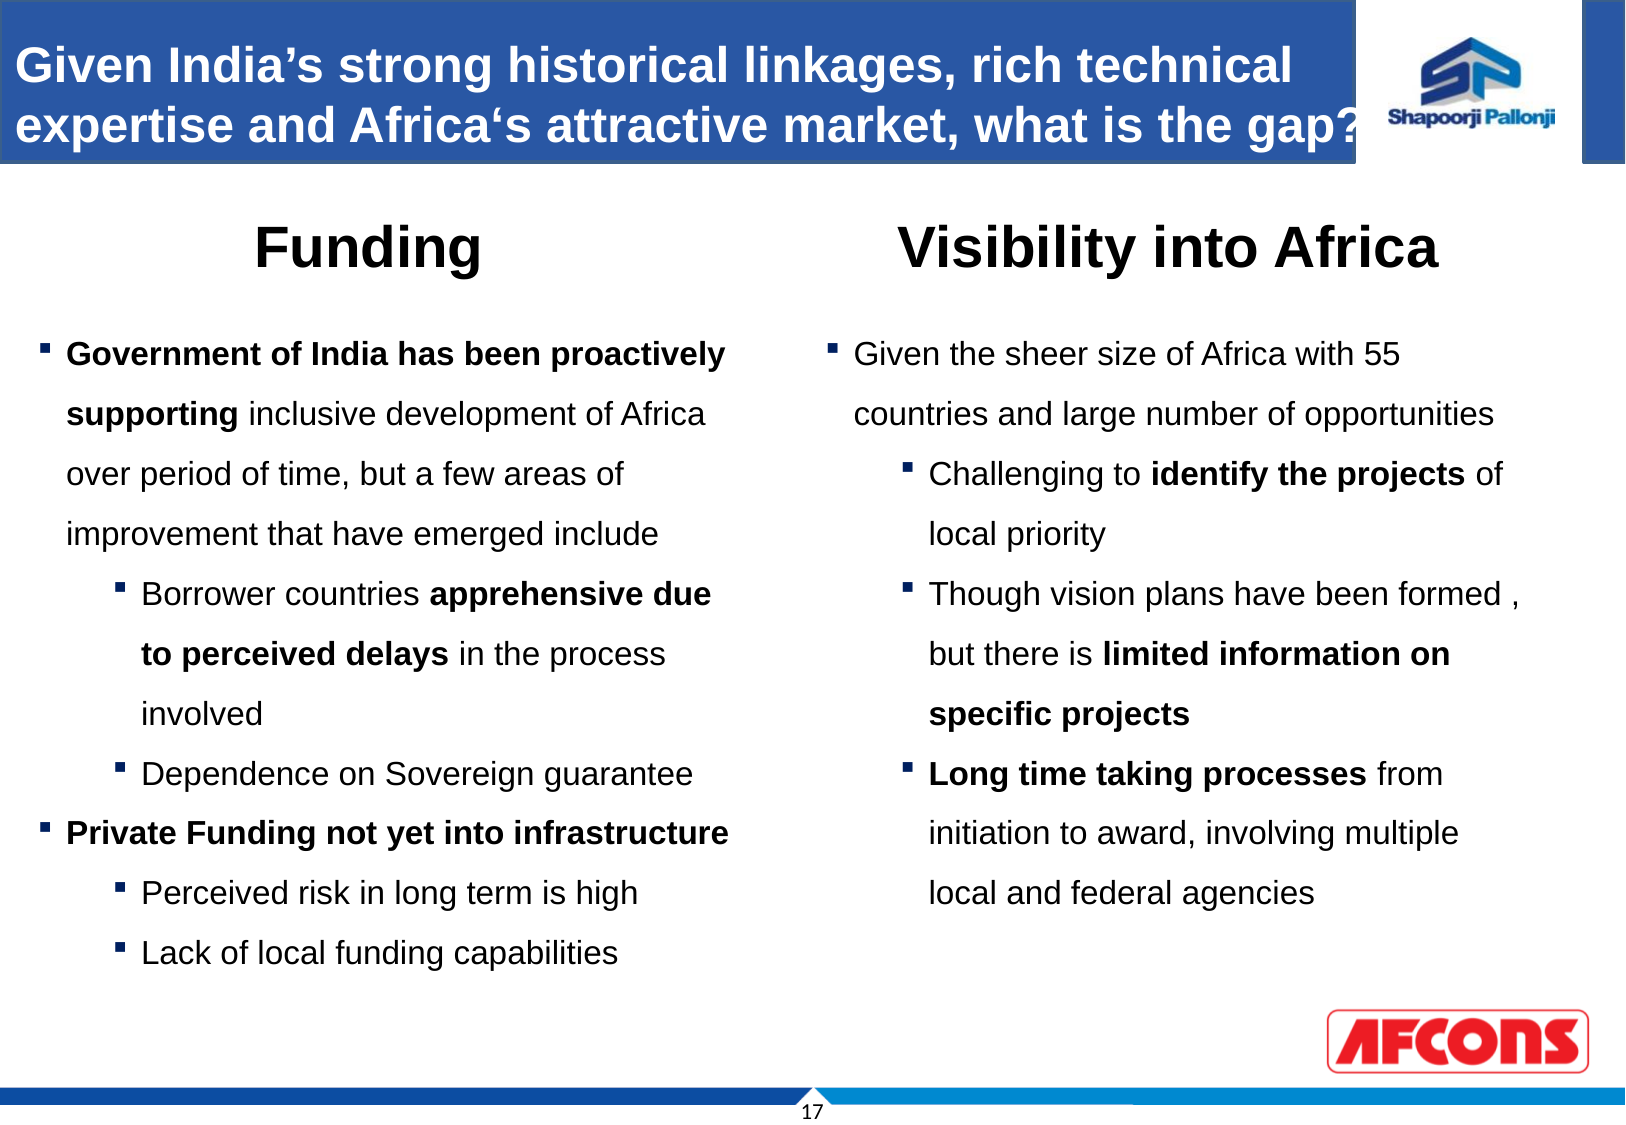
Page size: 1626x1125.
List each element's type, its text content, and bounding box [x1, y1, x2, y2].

text_box Funding [50, 199, 688, 288]
text_box Given the sheer size of Africa with 55 countries and large number of opportunities Challenging to identify the projects of local priority Though vision plans have been formed , but there is limited information on specific projects Long time taking processes from initiation to award, involving multiple local and federal agencies [825, 312, 1538, 1038]
picture [1388, 37, 1555, 129]
text_box Given India’s strong historical linkages, rich technical expertise and Africa‘s attractive market, what is the gap? [0, 24, 1388, 160]
text_box Government of India has been proactively supporting inclusive development of Africa over period of time, but a few areas of improvement that have emerged include Borrower countries apprehensive due to perceived delays in the process involved Dependence on Sovereign guarantee Private Funding not yet into infrastructure Perceived risk in long term is high Lack of local funding capabilities [37, 312, 738, 1038]
text_box Visibility into Africa [849, 199, 1488, 288]
picture [0, 999, 1625, 1115]
